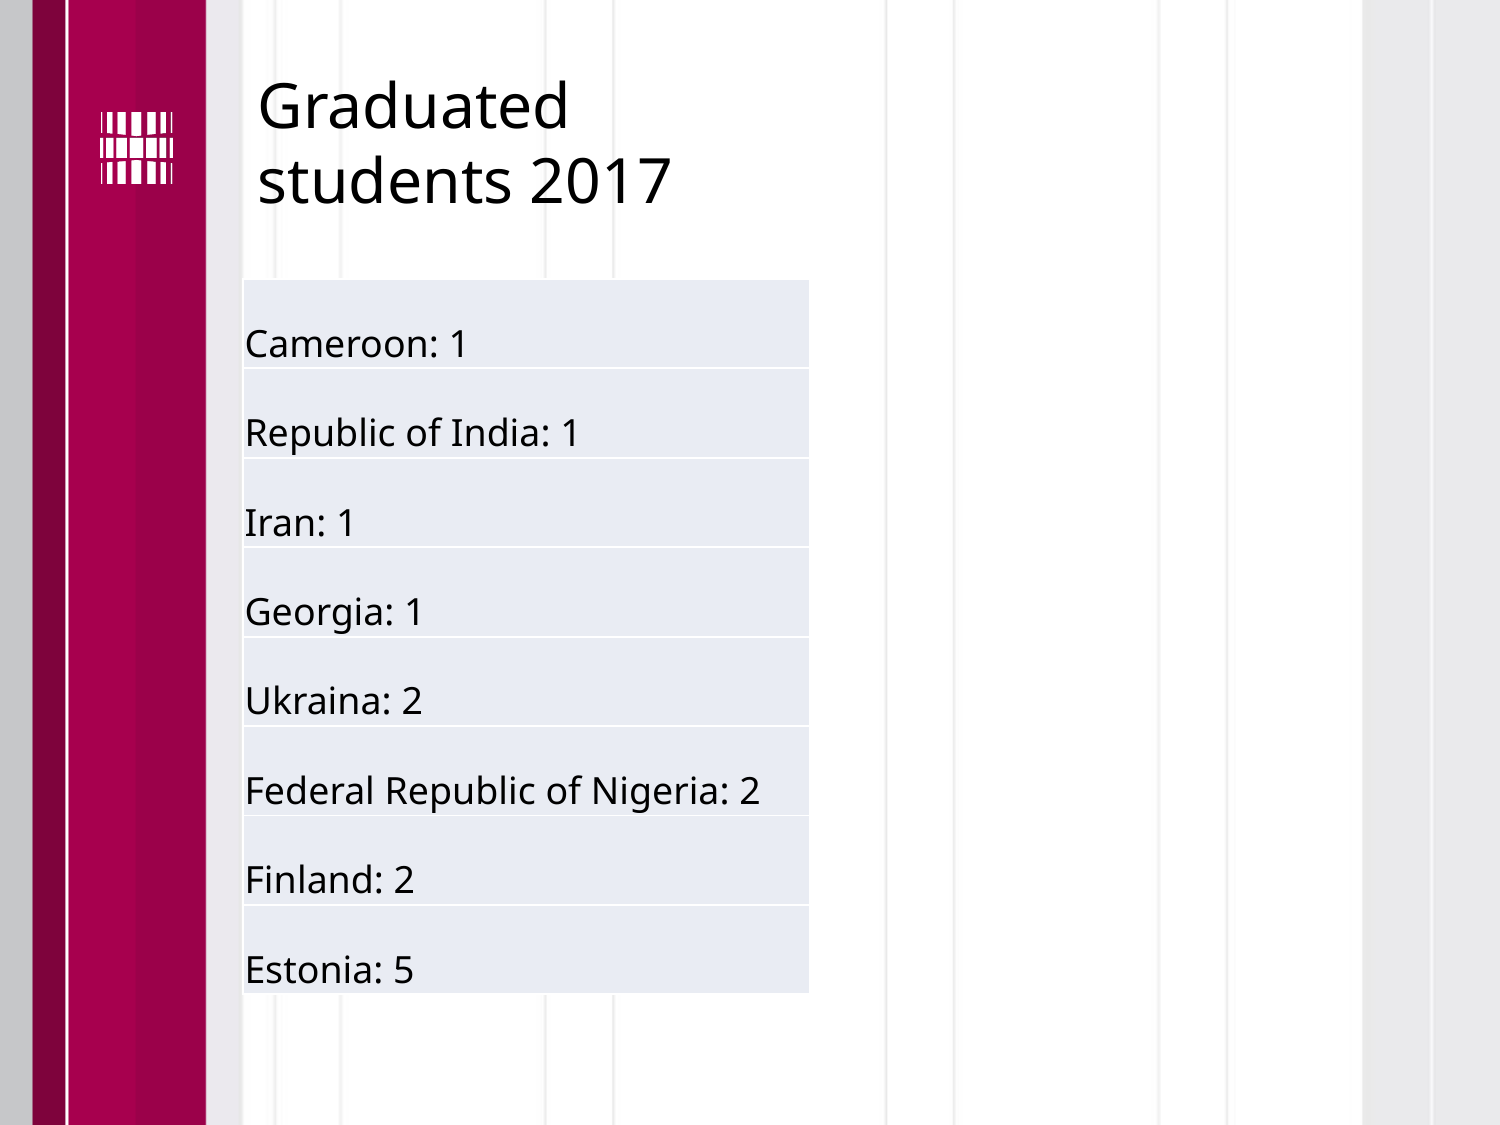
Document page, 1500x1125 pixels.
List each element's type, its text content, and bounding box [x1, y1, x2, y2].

table_cell Republic of India: 1 [244, 369, 809, 457]
table_header Cameroon: 1 [244, 280, 809, 367]
title Graduated students 2017 [242, 70, 833, 212]
table_cell Georgia: 1 [244, 548, 809, 636]
table_cell Federal Republic of Nigeria: 2 [244, 727, 809, 815]
picture [0, 0, 1500, 1125]
table_cell Iran: 1 [244, 459, 809, 546]
table_cell Ukraina: 2 [244, 638, 809, 725]
table_cell Finland: 2 [244, 816, 809, 904]
table_cell Estonia: 5 [244, 906, 809, 993]
